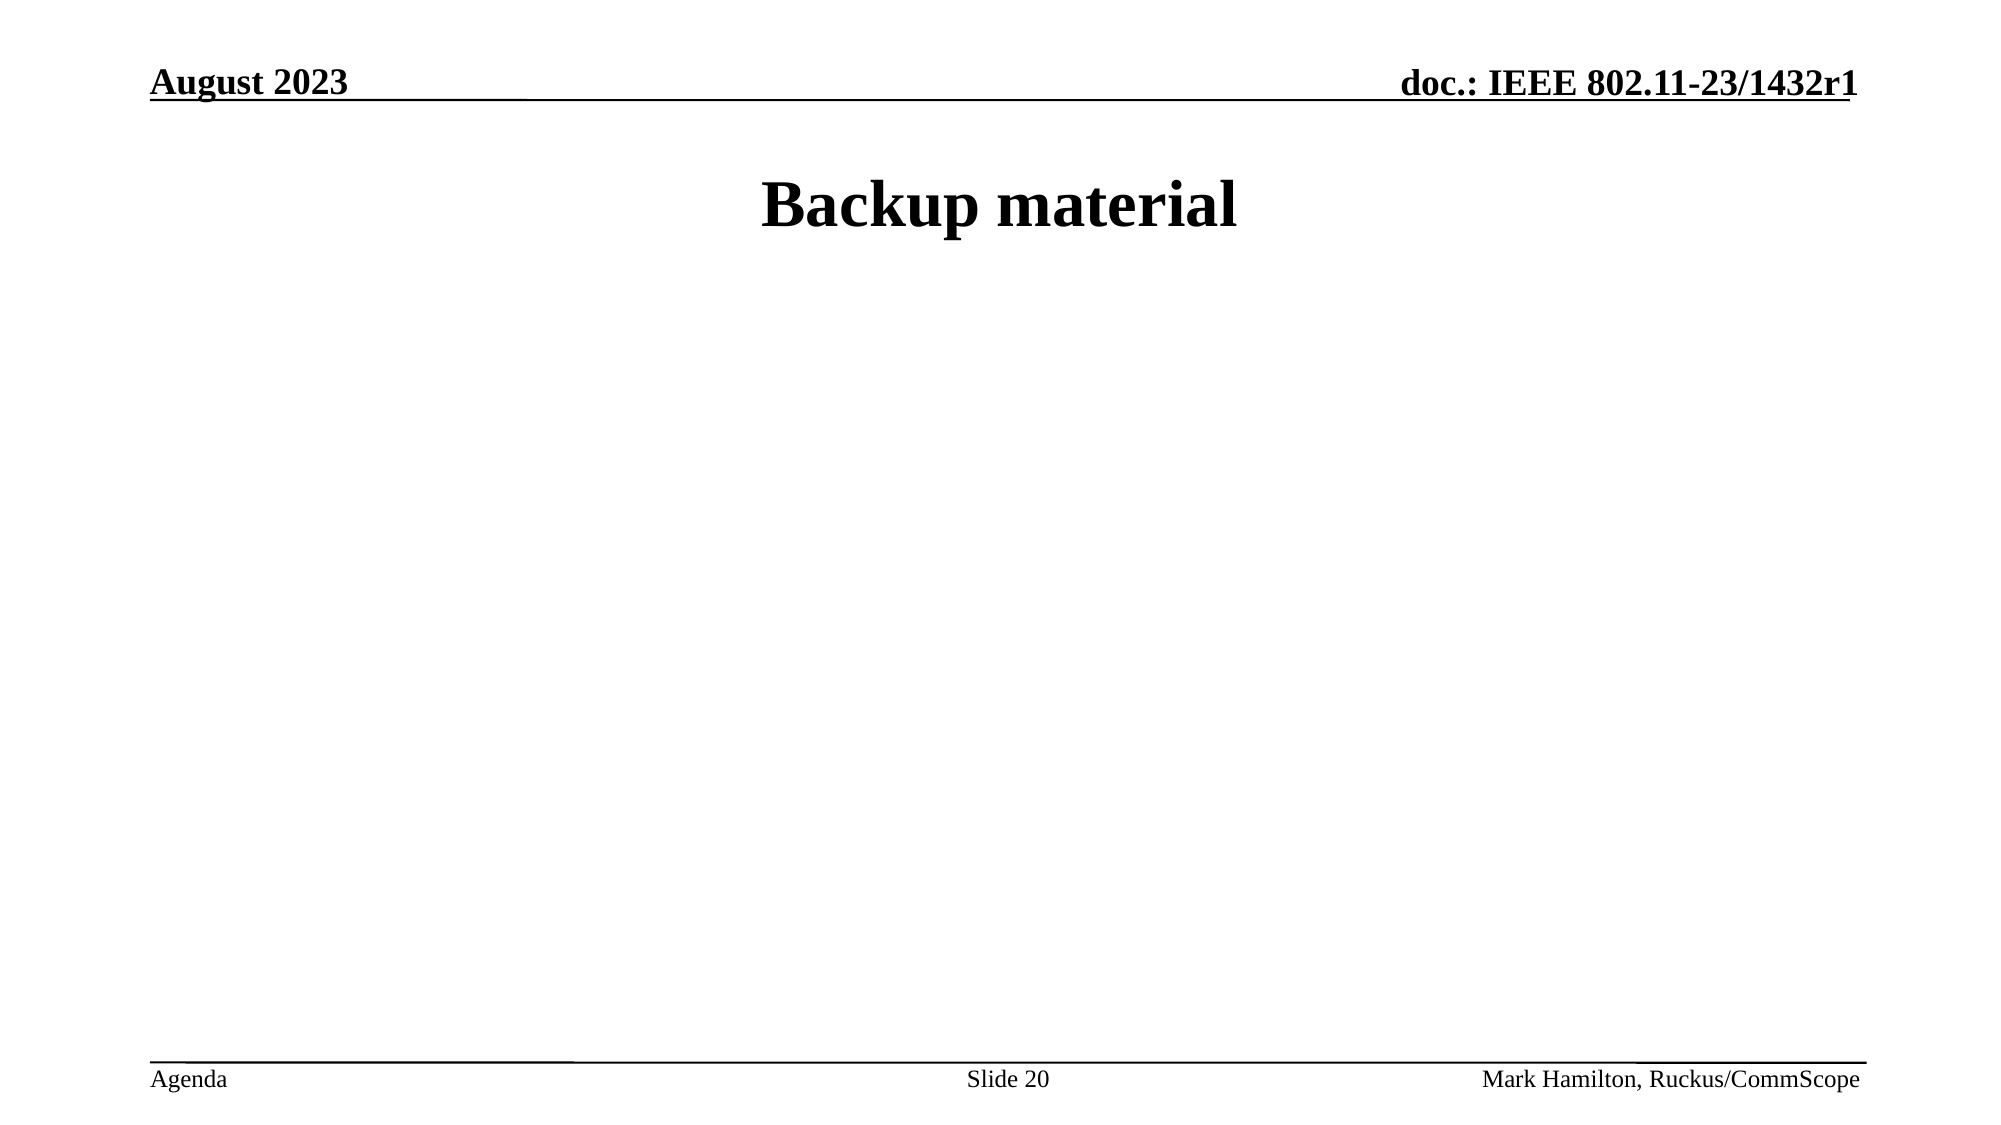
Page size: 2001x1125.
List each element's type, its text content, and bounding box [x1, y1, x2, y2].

title Backup material [149, 112, 1850, 288]
slide_number Slide 20 [950, 1061, 1067, 1123]
